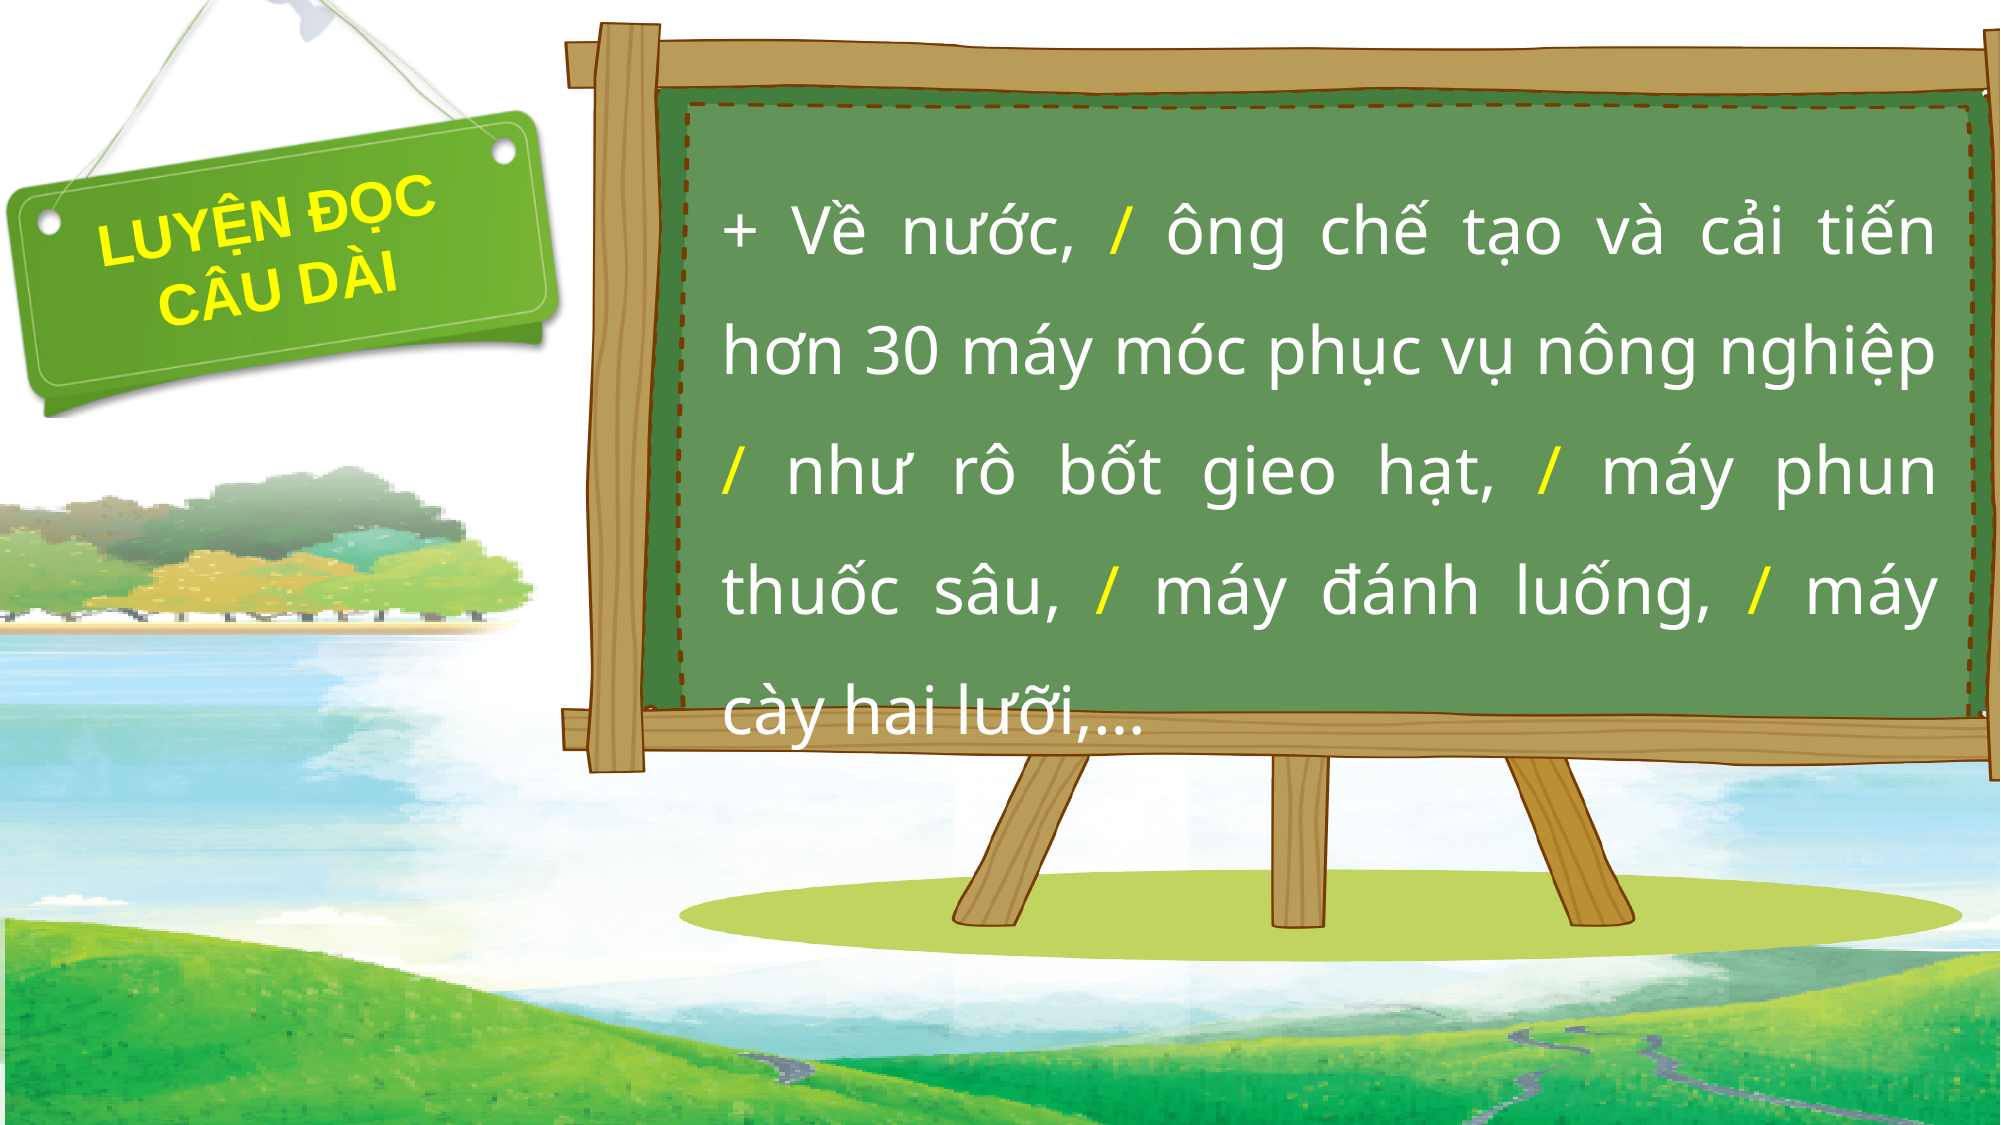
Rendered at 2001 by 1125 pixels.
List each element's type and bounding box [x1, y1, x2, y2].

text_box [0, 0, 702, 418]
picture [0, 0, 2000, 1125]
